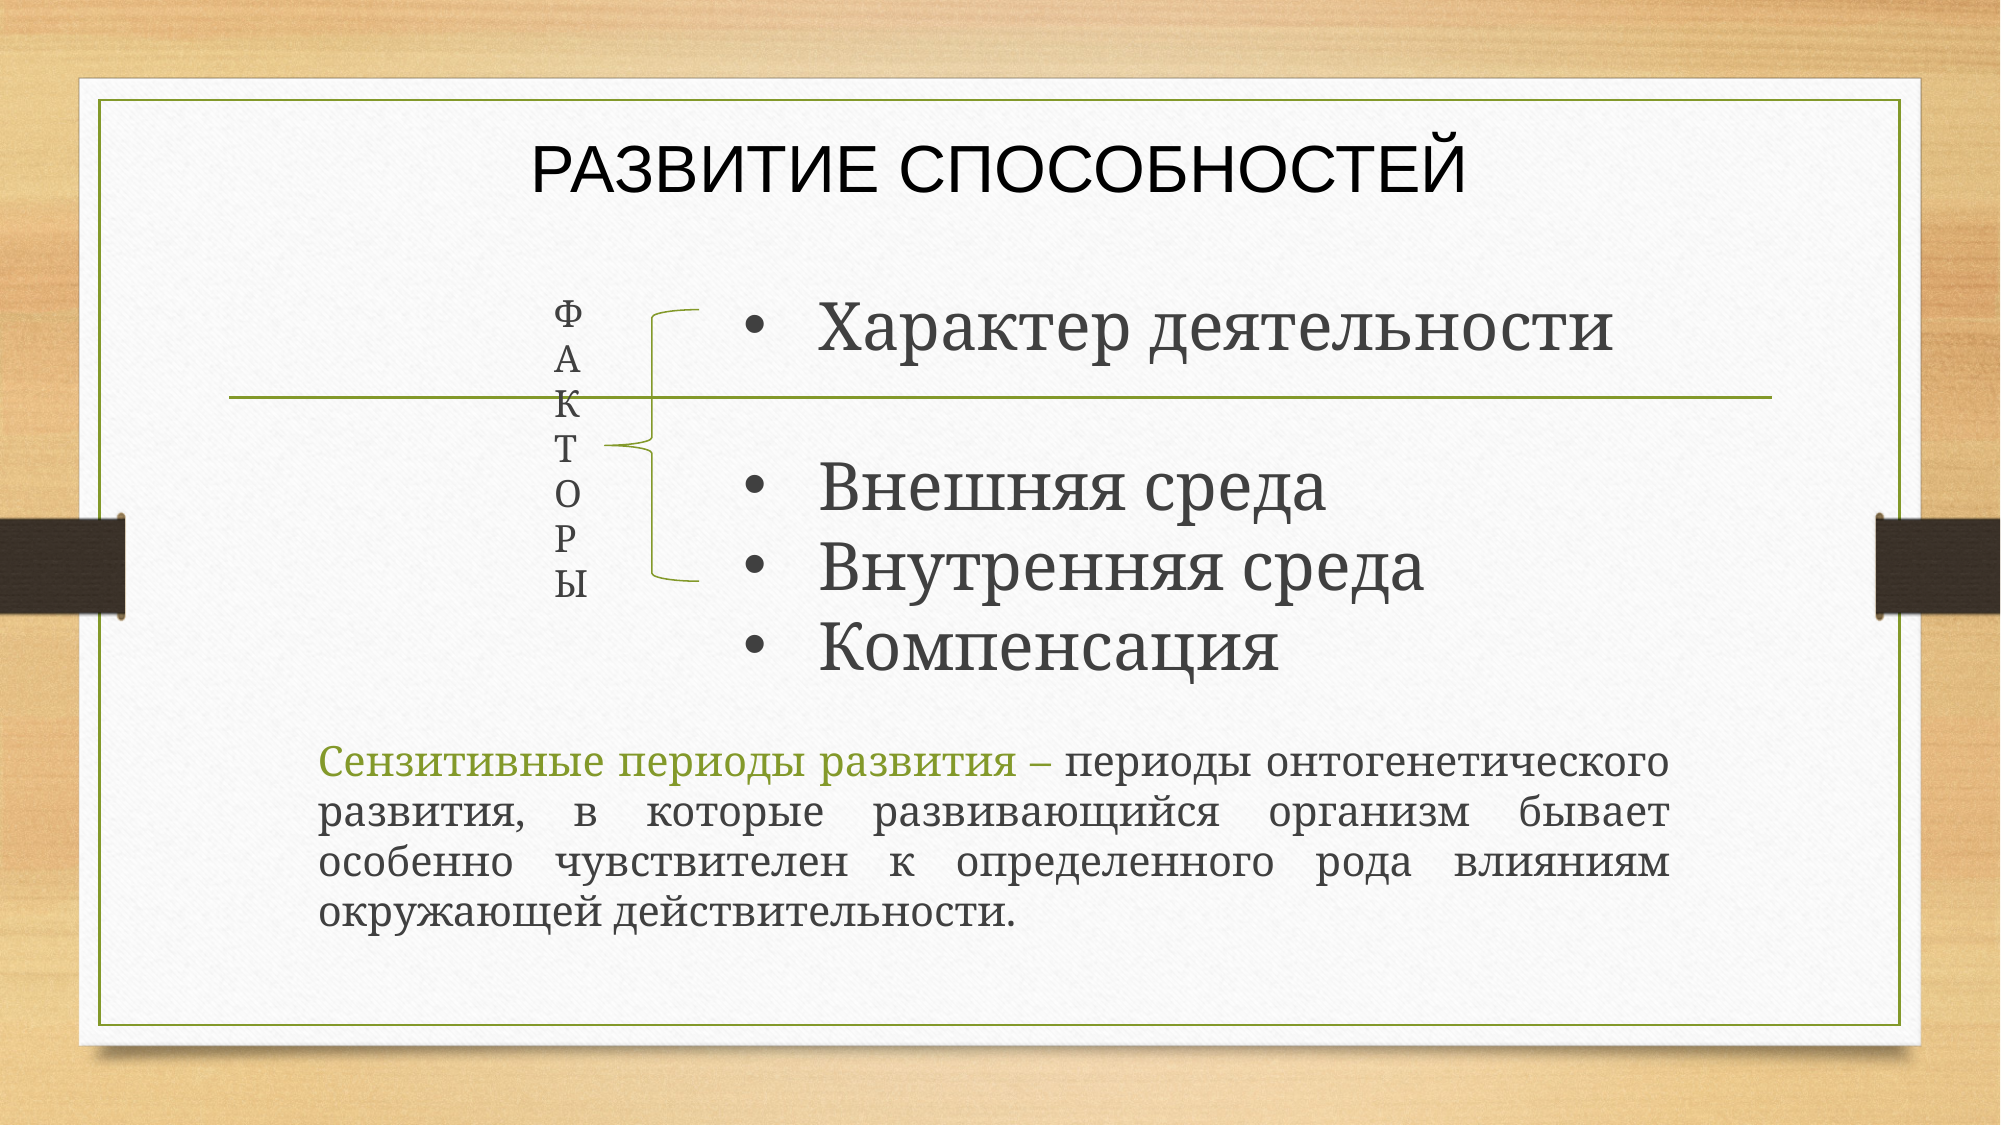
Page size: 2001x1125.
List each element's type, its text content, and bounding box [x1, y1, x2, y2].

picture [0, 0, 2001, 1125]
text_box РАЗВИТИЕ СПОСОБНОСТЕЙ [515, 118, 1484, 214]
text_box Характер деятельности Внешняя среда Внутренняя среда Компенсация [728, 276, 1650, 691]
text_box Сензитивные периоды развития – периоды онтогенетического развития, в которые развивающийся организм бывает особенно чувствителен к определенного рода влияниям окружающей действительности. [303, 727, 1686, 943]
text_box [603, 308, 700, 582]
text_box ФАКТОРЫ [539, 282, 605, 612]
